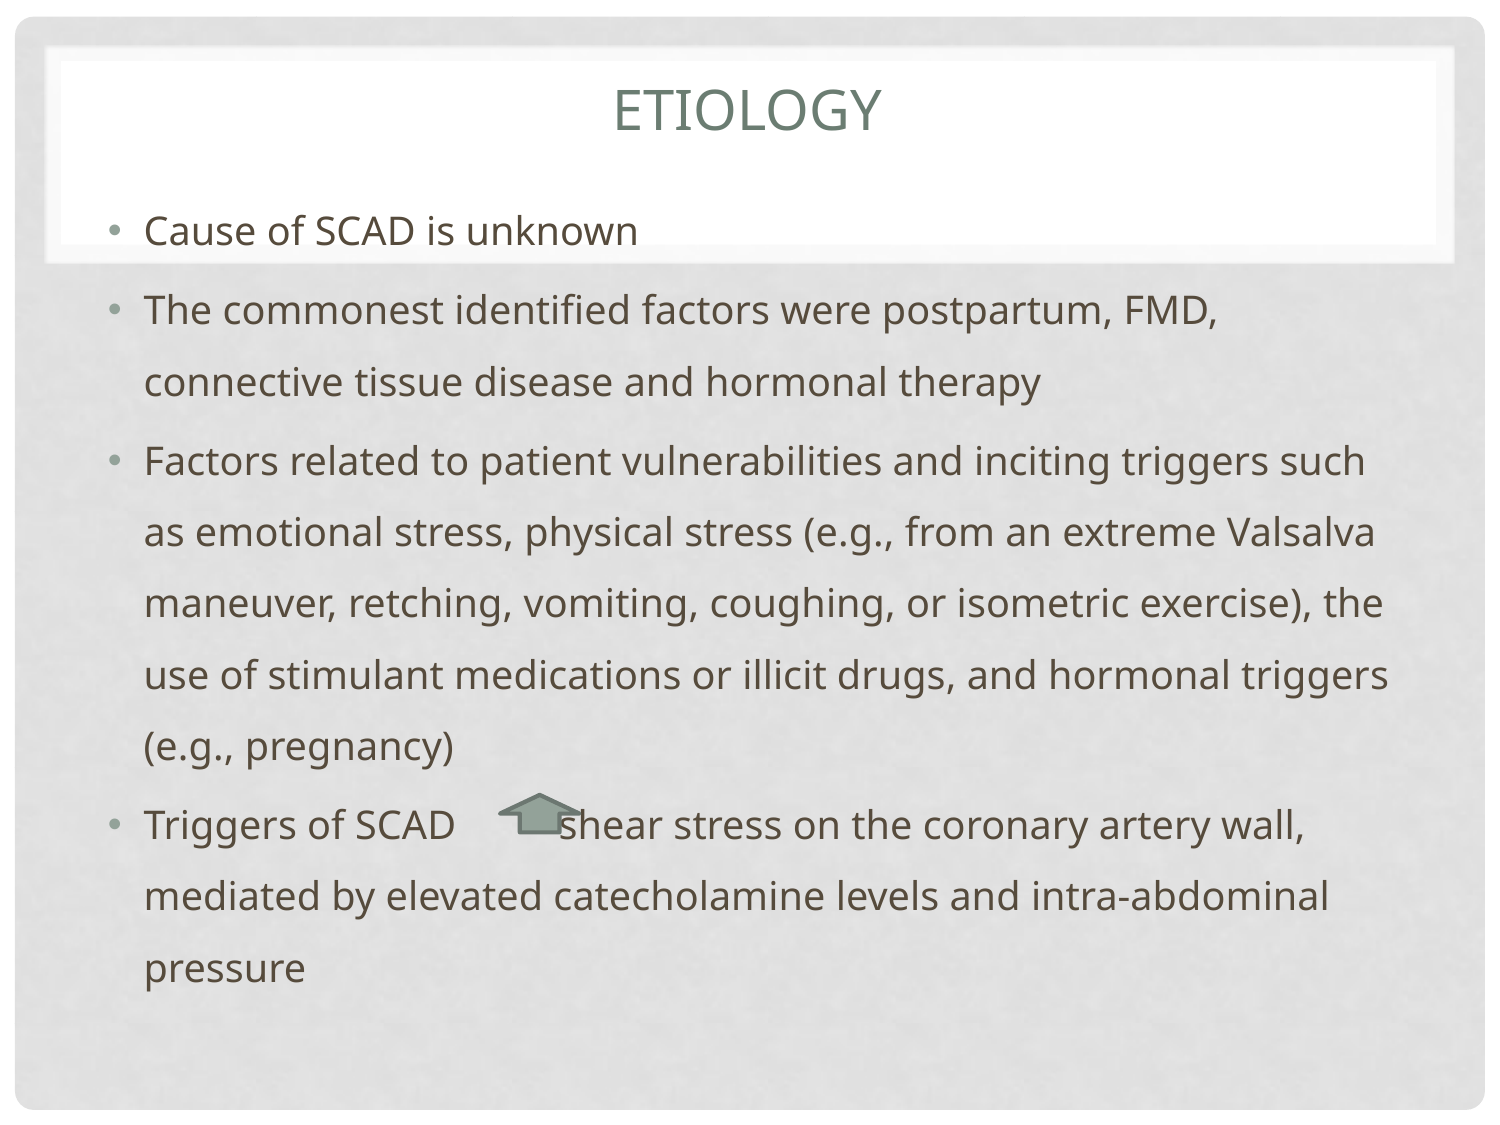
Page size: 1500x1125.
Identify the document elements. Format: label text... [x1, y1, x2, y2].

list Cause of SCAD is unknown The commonest identified factors were postpartum, FMD, connective tissue disease and hormonal therapy Factors related to patient vulnerabilities and inciting triggers such as emotional stress, physical stress (e.g., from an extreme Valsalva maneuver, retching, vomiting, coughing, or isometric exercise), the use of stimulant medications or illicit drugs, and hormonal triggers (e.g., pregnancy) Triggers of SCAD shear stress on the coronary artery wall, mediated by elevated catecholamine levels and intra-abdominal pressure [75, 174, 1425, 1005]
title eTIOLOGY [69, 66, 1425, 150]
text_box [497, 792, 582, 835]
